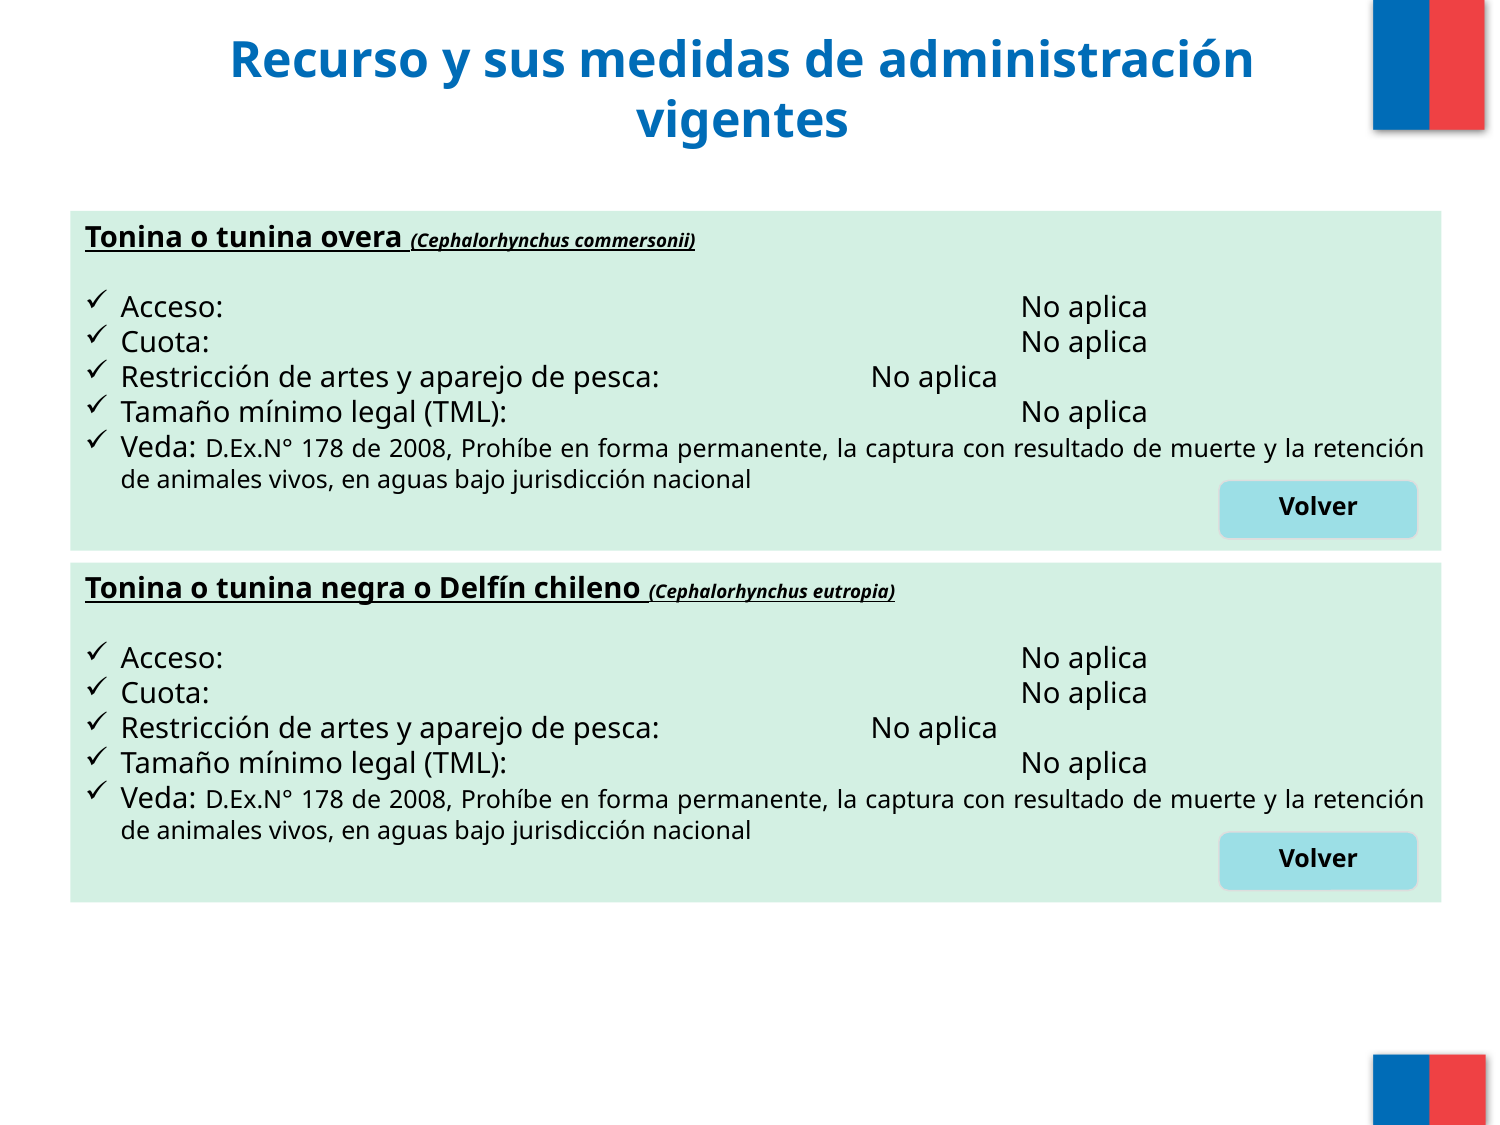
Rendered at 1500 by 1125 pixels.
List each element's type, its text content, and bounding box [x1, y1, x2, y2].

text_box Volver [1218, 480, 1418, 539]
text_box Volver [1218, 831, 1418, 891]
text_box Tonina o tunina overa (Cephalorhynchus commersonii) Acceso: No aplica Cuota: No aplica Restricción de artes y aparejo de pesca: No aplica Tamaño mínimo legal (TML): No aplica Veda: D.Ex.N° 178 de 2008, Prohíbe en forma permanente, la captura con resultado de muerte y la retención de animales vivos, en aguas bajo jurisdicción nacional [70, 210, 1442, 551]
text_box Tonina o tunina negra o Delfín chileno (Cephalorhynchus eutropia) Acceso: No aplica Cuota: No aplica Restricción de artes y aparejo de pesca: No aplica Tamaño mínimo legal (TML): No aplica Veda: D.Ex.N° 178 de 2008, Prohíbe en forma permanente, la captura con resultado de muerte y la retención de animales vivos, en aguas bajo jurisdicción nacional [70, 562, 1442, 903]
picture [0, 0, 1500, 1125]
title Recurso y sus medidas de administración vigentes [105, 11, 1381, 165]
